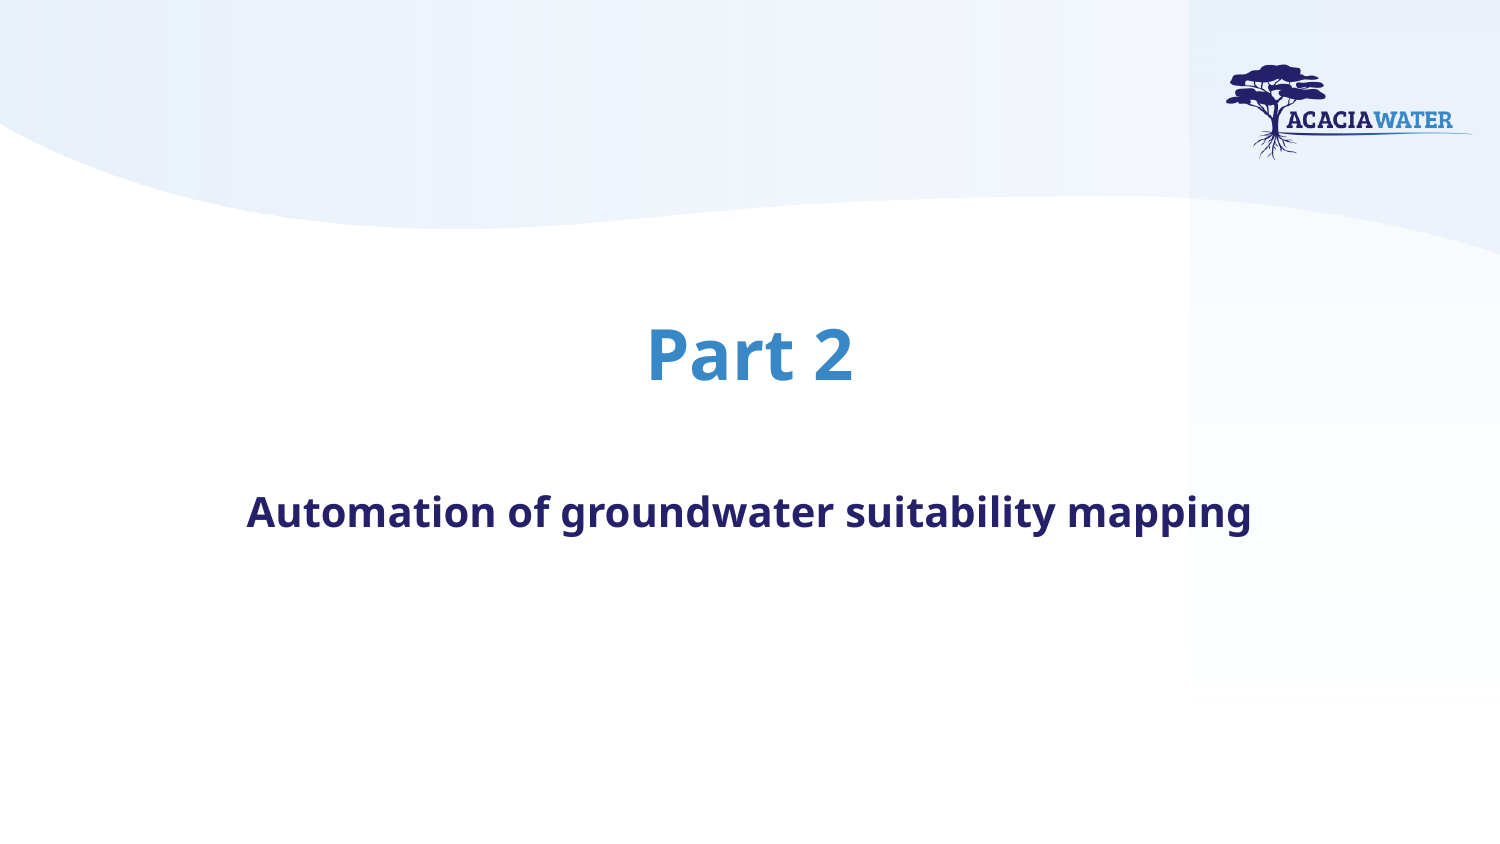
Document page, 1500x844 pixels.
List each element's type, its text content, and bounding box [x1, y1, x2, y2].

title Part 2 [112, 262, 1388, 443]
picture [0, 0, 1500, 844]
subtitle Automation of groundwater suitability mapping [225, 478, 1275, 694]
